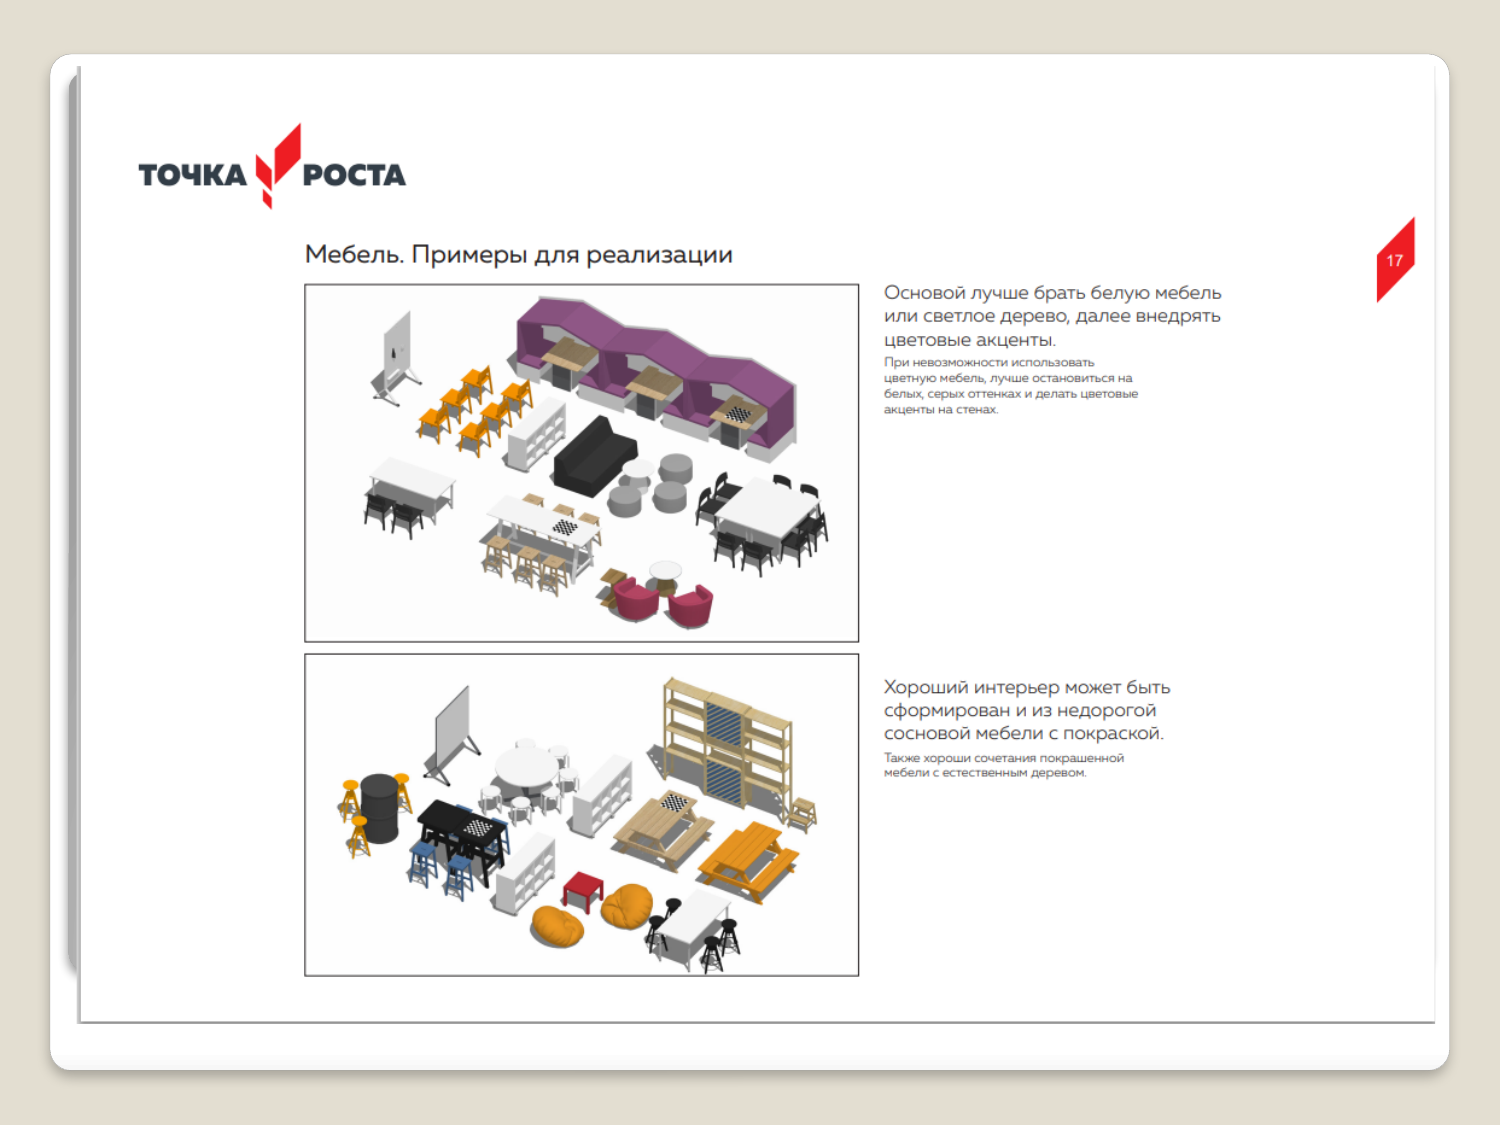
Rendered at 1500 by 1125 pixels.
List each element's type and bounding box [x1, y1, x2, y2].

picture [76, 66, 1436, 1024]
